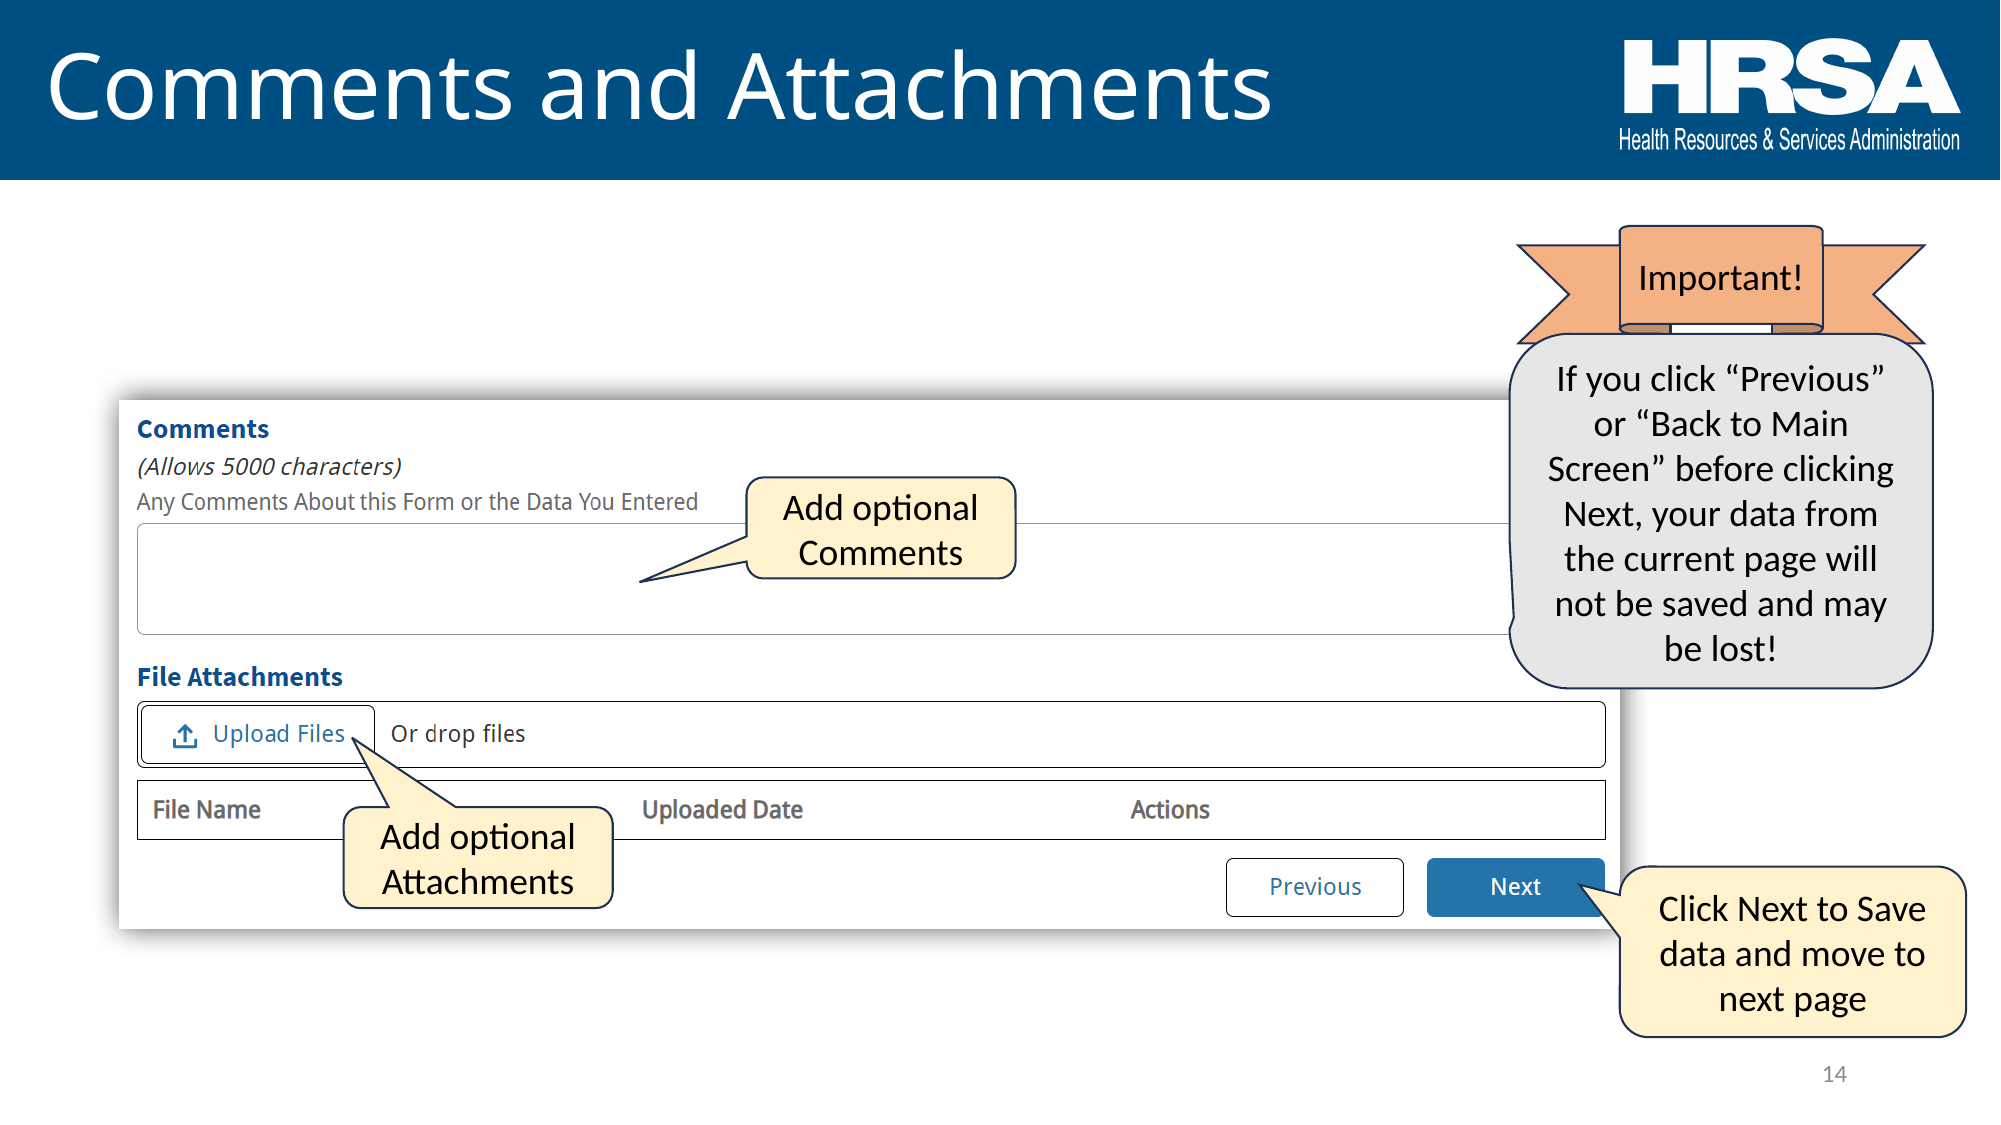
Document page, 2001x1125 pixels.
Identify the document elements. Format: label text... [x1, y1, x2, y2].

picture [1620, 38, 1961, 150]
text_box If you click “Previous” or “Back to Main Screen” before clicking Next, your data from the current page will not be saved and may be lost! [1508, 332, 1934, 690]
text_box Important! [1515, 224, 1927, 345]
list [119, 400, 1620, 929]
text_box Click Next to Save data and move to next page [1611, 865, 1968, 1039]
slide_number 14 [1412, 1042, 1863, 1103]
title Comments and Attachments [30, 0, 1605, 180]
